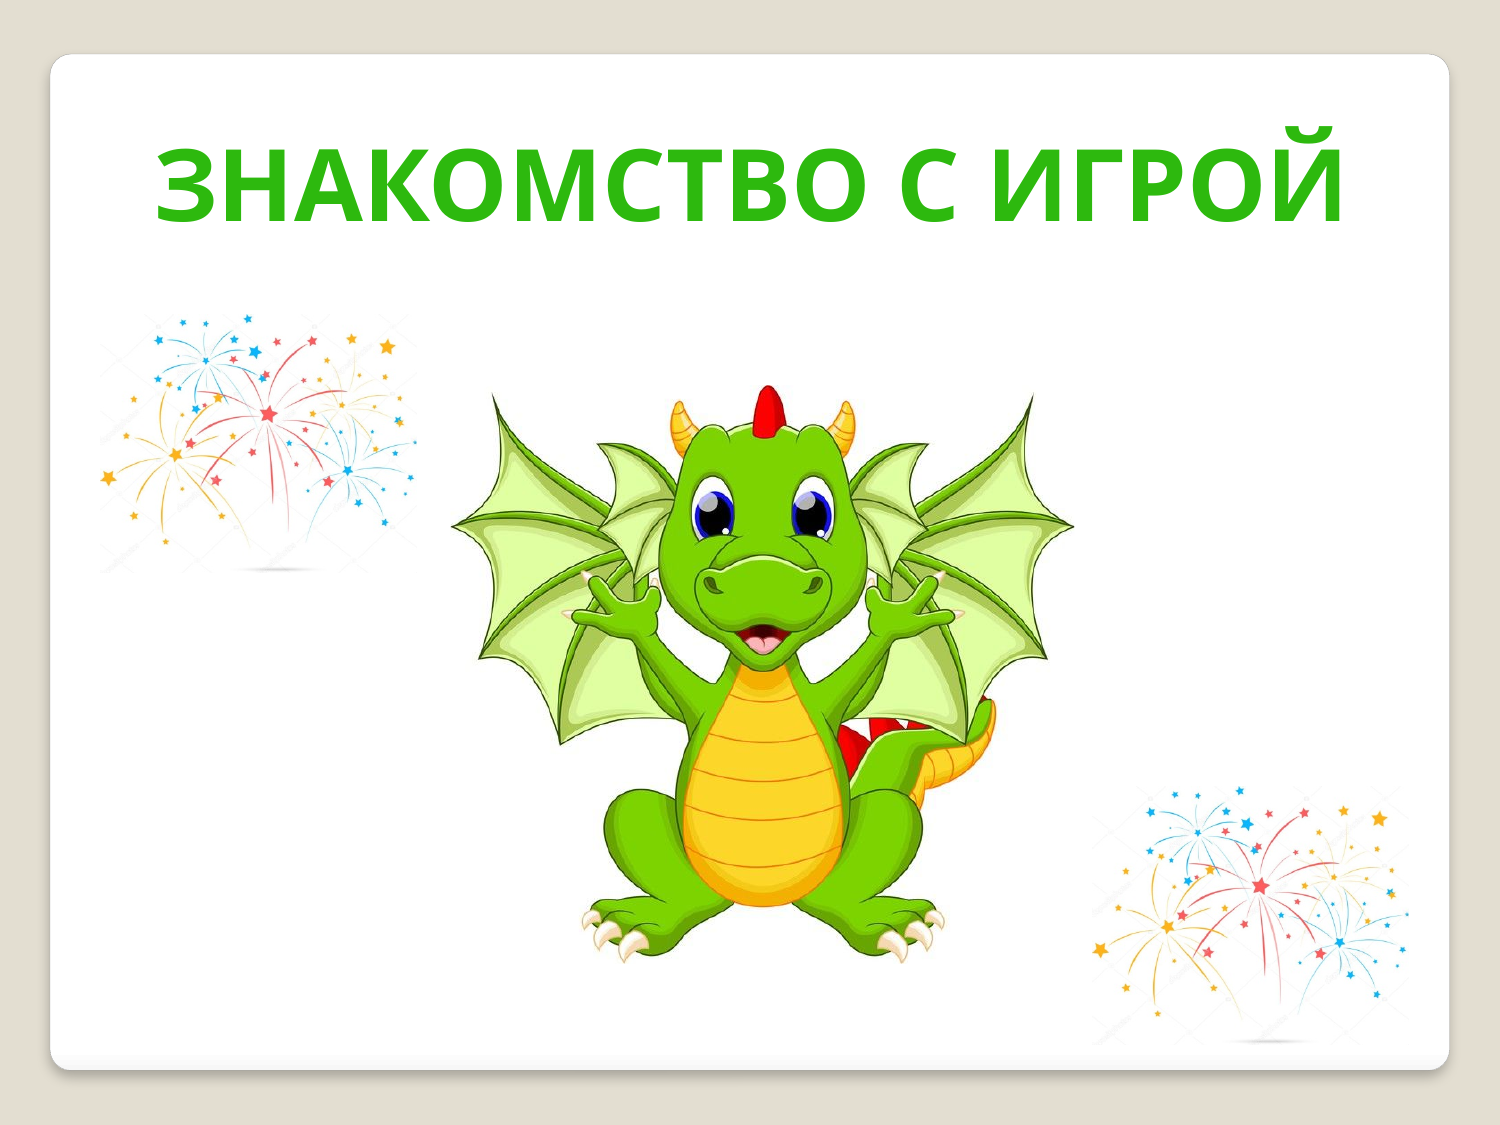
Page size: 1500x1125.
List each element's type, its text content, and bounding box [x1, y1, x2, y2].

picture [450, 385, 1075, 964]
picture [1092, 786, 1410, 1045]
text_box Знакомство с игрой [2, 114, 1500, 250]
picture [100, 314, 417, 573]
